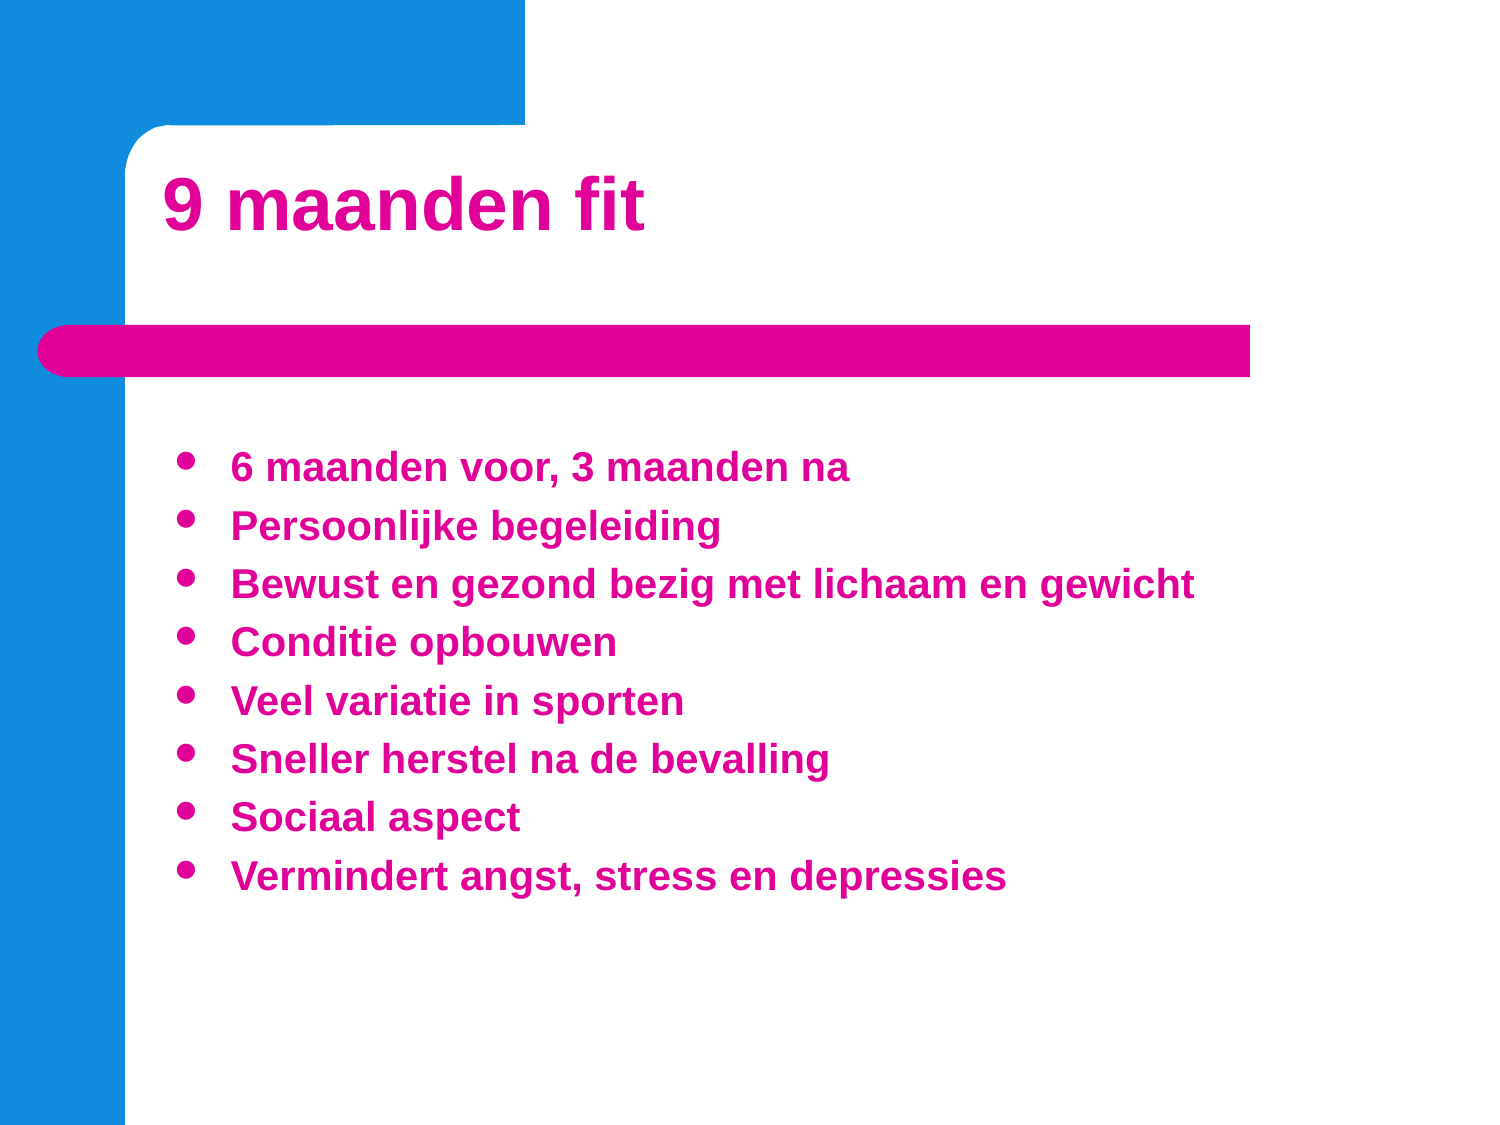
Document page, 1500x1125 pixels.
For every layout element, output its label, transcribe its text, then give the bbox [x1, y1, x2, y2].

title 9 maanden fit [147, 148, 1500, 255]
list 6 maanden voor, 3 maanden na Persoonlijke begeleiding Bewust en gezond bezig met lichaam en gewicht Conditie opbouwen Veel variatie in sporten Sneller herstel na de bevalling Sociaal aspect Vermindert angst, stress en depressies [159, 432, 1438, 1001]
